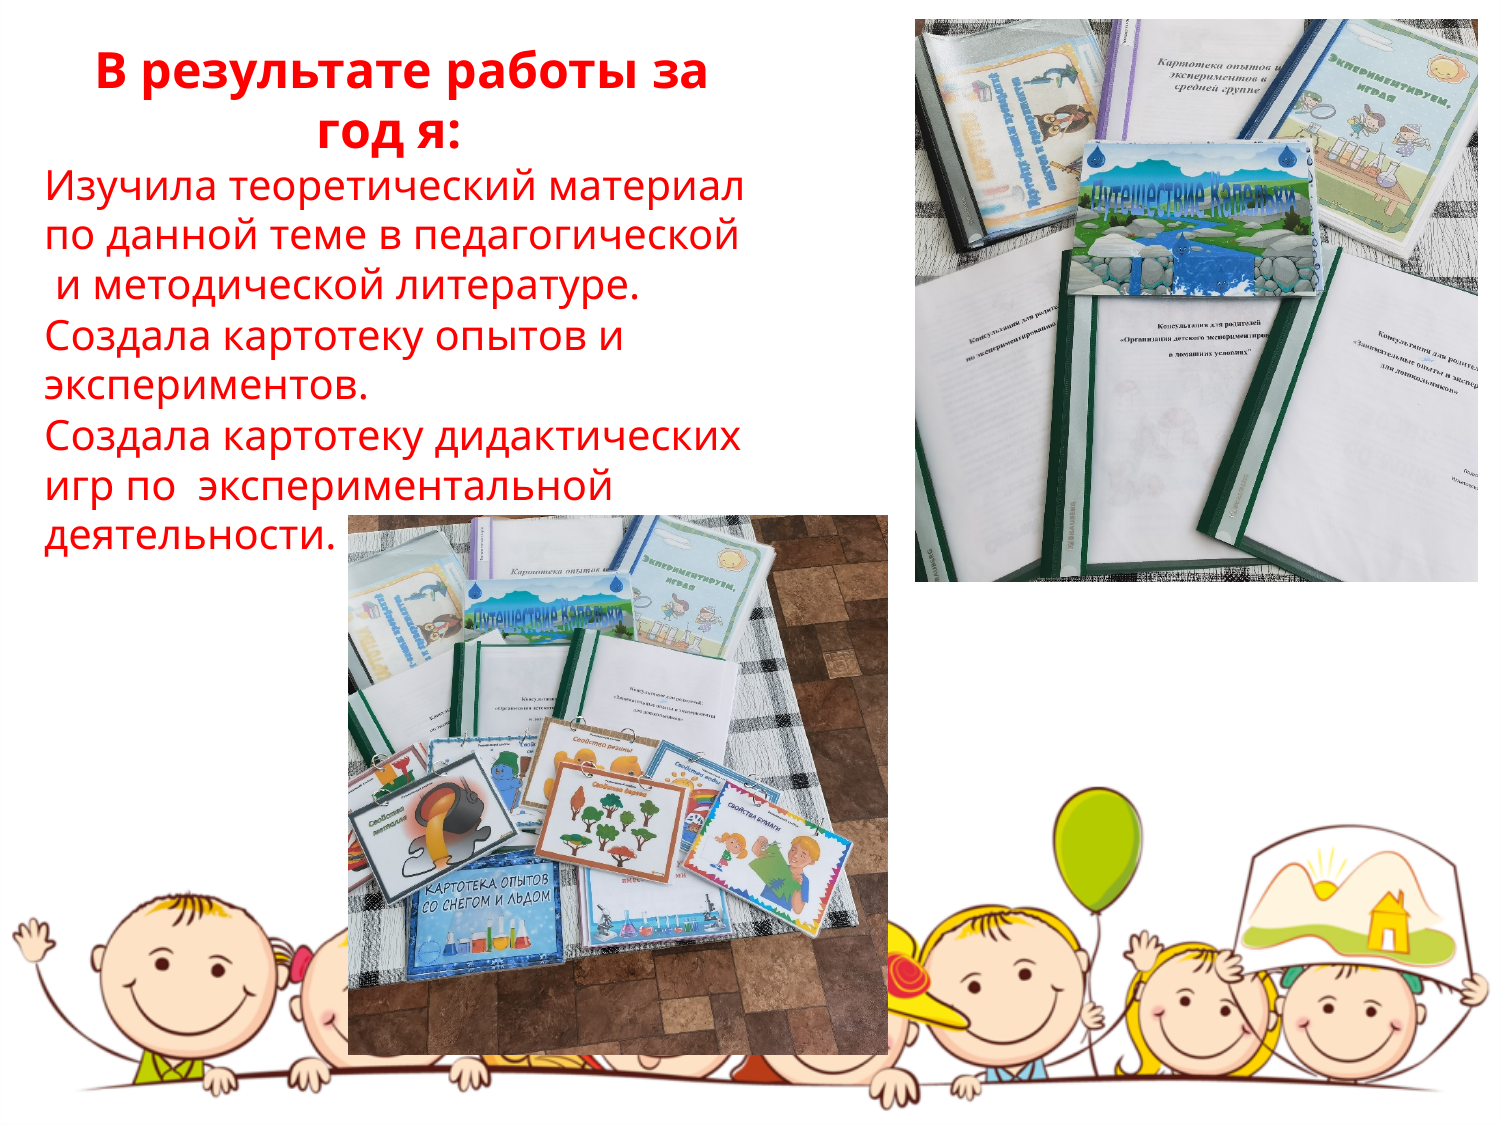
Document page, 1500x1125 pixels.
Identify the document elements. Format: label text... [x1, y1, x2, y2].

text_box В результате работы за год я: Изучила теоретический материал по данной теме в педагогической и методической литературе. Создала картотеку опытов и экспериментов. Создала картотеку дидактических игр по экспериментальной деятельности. [29, 30, 762, 566]
picture [0, 0, 1500, 1125]
